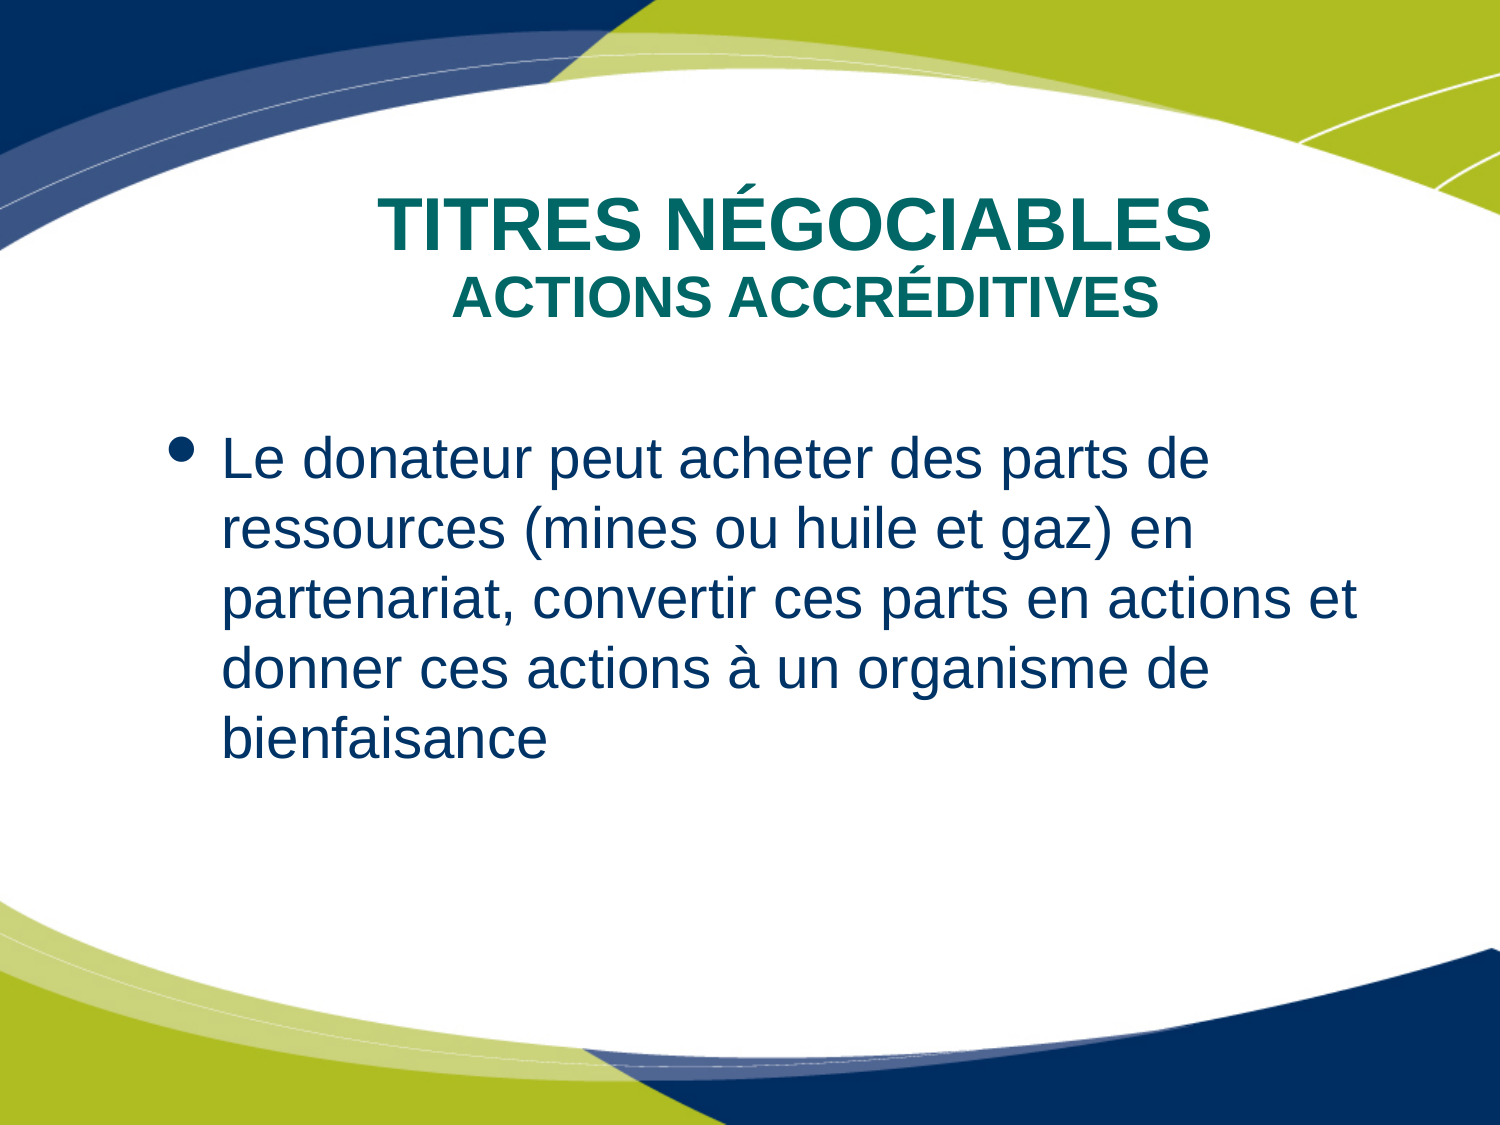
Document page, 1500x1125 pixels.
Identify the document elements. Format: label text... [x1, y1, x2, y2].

picture [0, 0, 1500, 1125]
list Le donateur peut acheter des parts de ressources (mines ou huile et gaz) en partenariat, convertir ces parts en actions et donner ces actions à un organisme de bienfaisance [149, 412, 1463, 1026]
title TITRES NÉGOCIABLES ACTIONS ACCRÉDITIVES [149, 137, 1463, 338]
